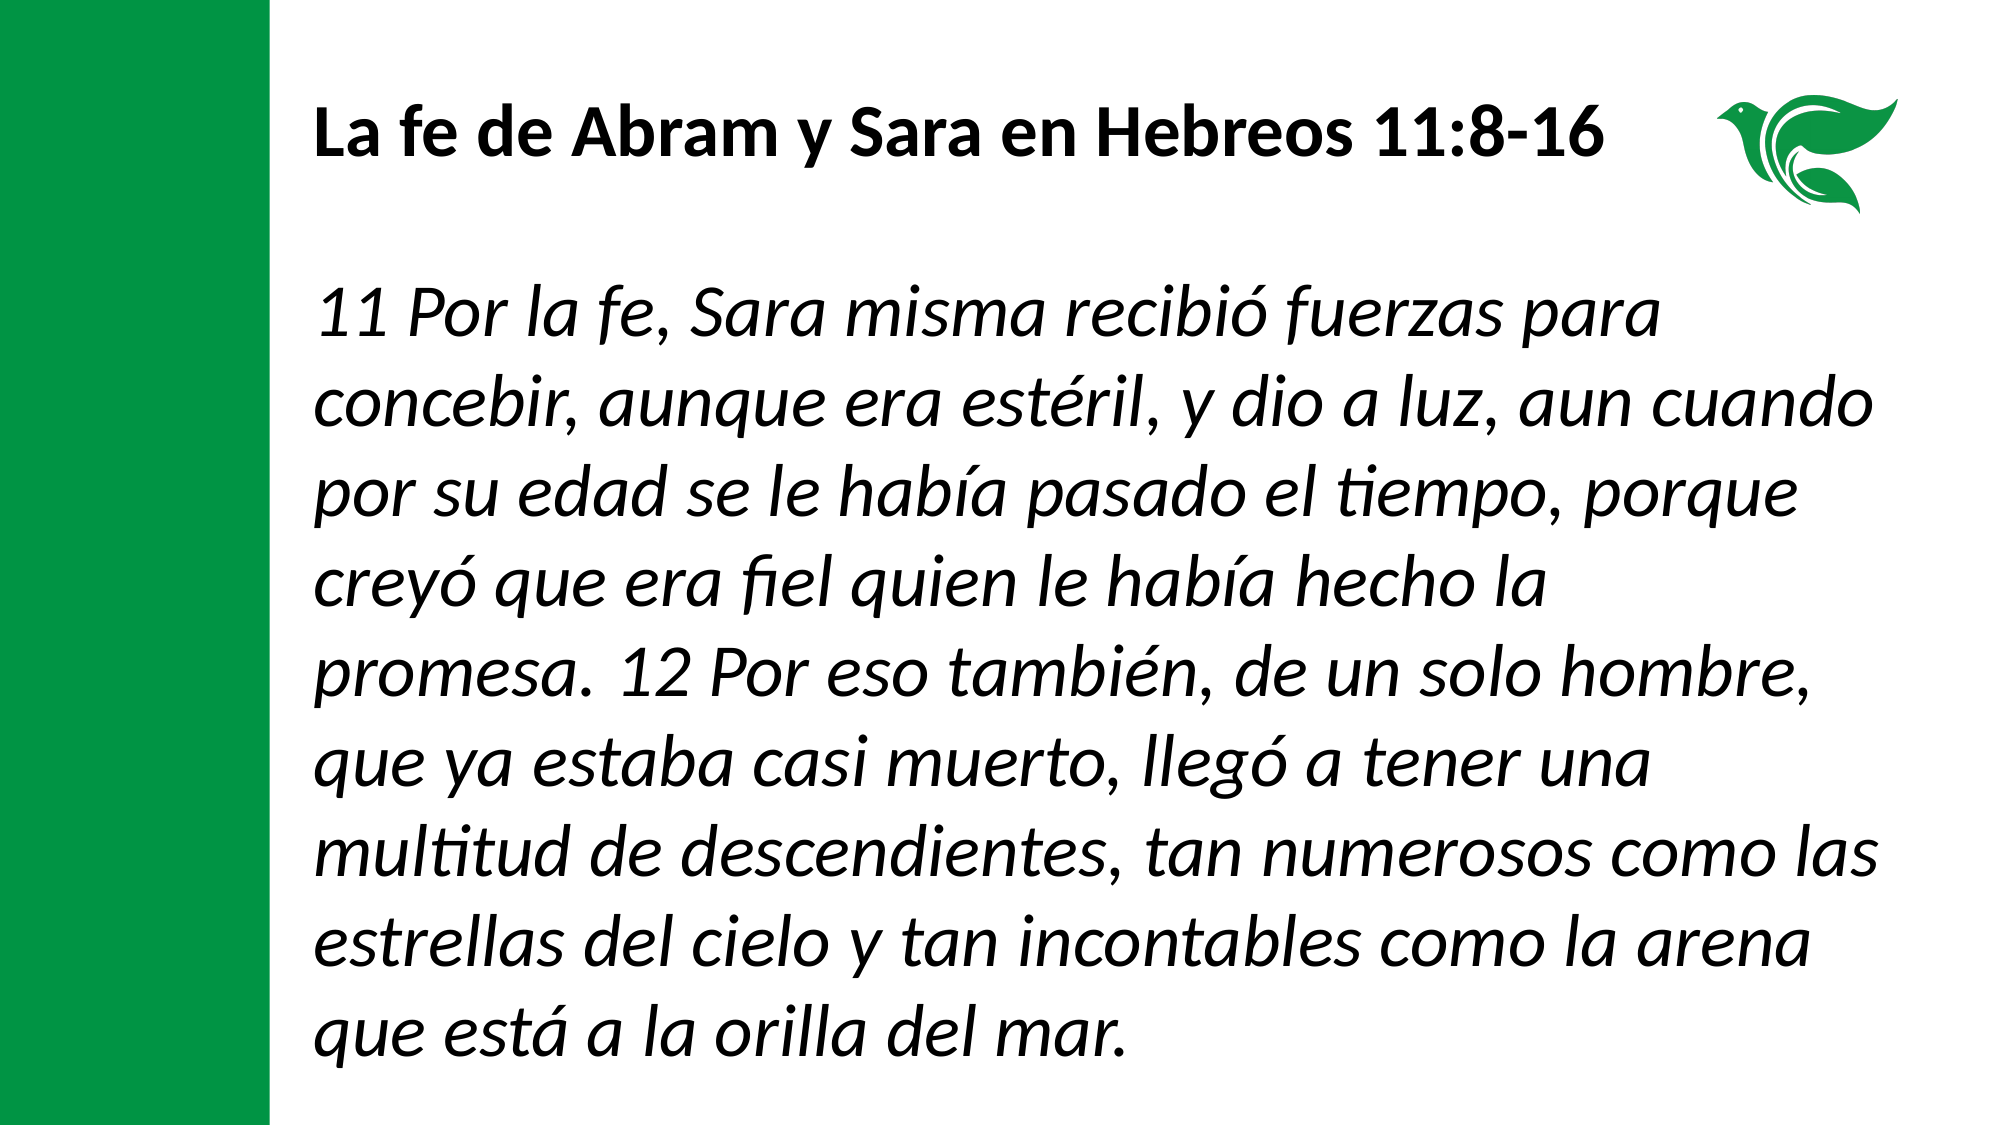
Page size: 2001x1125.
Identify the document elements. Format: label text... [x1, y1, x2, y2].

picture [1694, 53, 1925, 246]
text_box La fe de Abram y Sara en Hebreos 11:8-16 11 Por la fe, Sara misma recibió fuerzas para concebir, aunque era estéril, y dio a luz, aun cuando por su edad se le había pasado el tiempo, porque creyó que era fiel quien le había hecho la promesa. 12 Por eso también, de un solo hombre, que ya estaba casi muerto, llegó a tener una multitud de descendientes, tan numerosos como las estrellas del cielo y tan incontables como la arena que está a la orilla del mar. [298, 73, 1925, 1079]
text_box [0, 0, 270, 1125]
